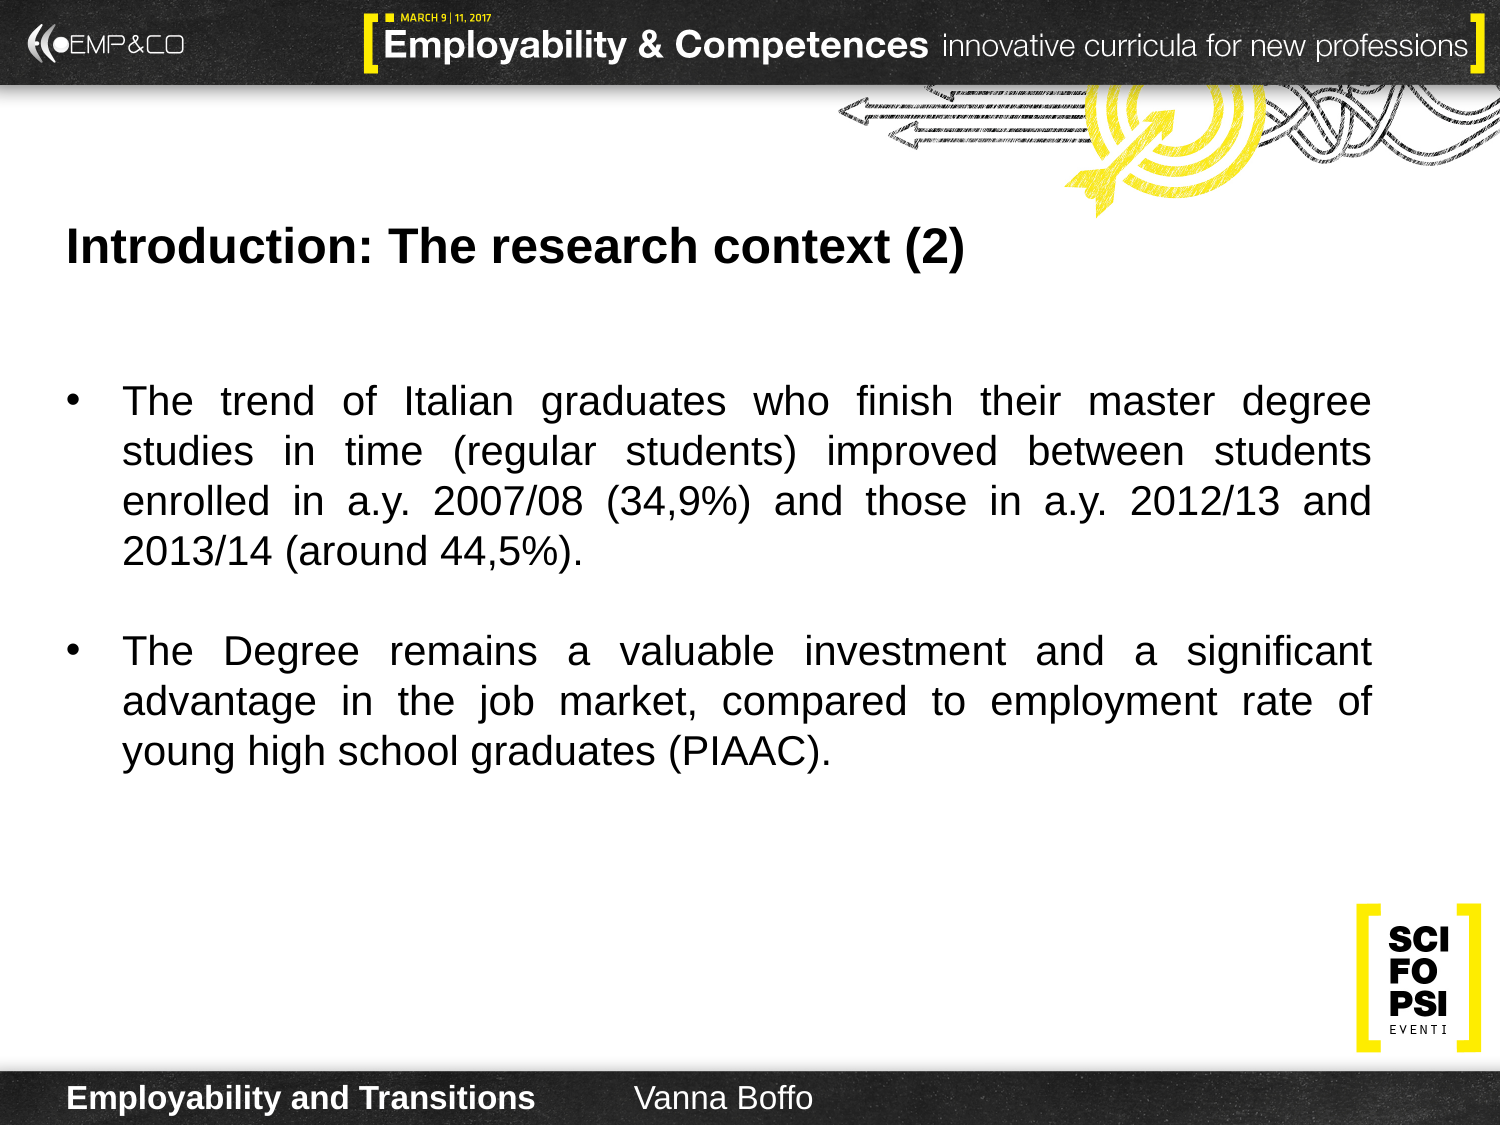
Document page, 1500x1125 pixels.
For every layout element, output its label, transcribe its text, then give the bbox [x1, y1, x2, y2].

text_box Vanna Boffo [618, 1072, 1094, 1125]
text_box Employability and Transitions [51, 1072, 603, 1125]
picture [0, 0, 1500, 1125]
text_box Introduction: The research context (2) The trend of Italian graduates who finish their master degree studies in time (regular students) improved between students enrolled in a.y. 2007/08 (34,9%) and those in a.y. 2012/13 and 2013/14 (around 44,5%). The Degree remains a valuable investment and a significant advantage in the job market, compared to employment rate of young high school graduates (PIAAC). [51, 206, 1388, 1034]
